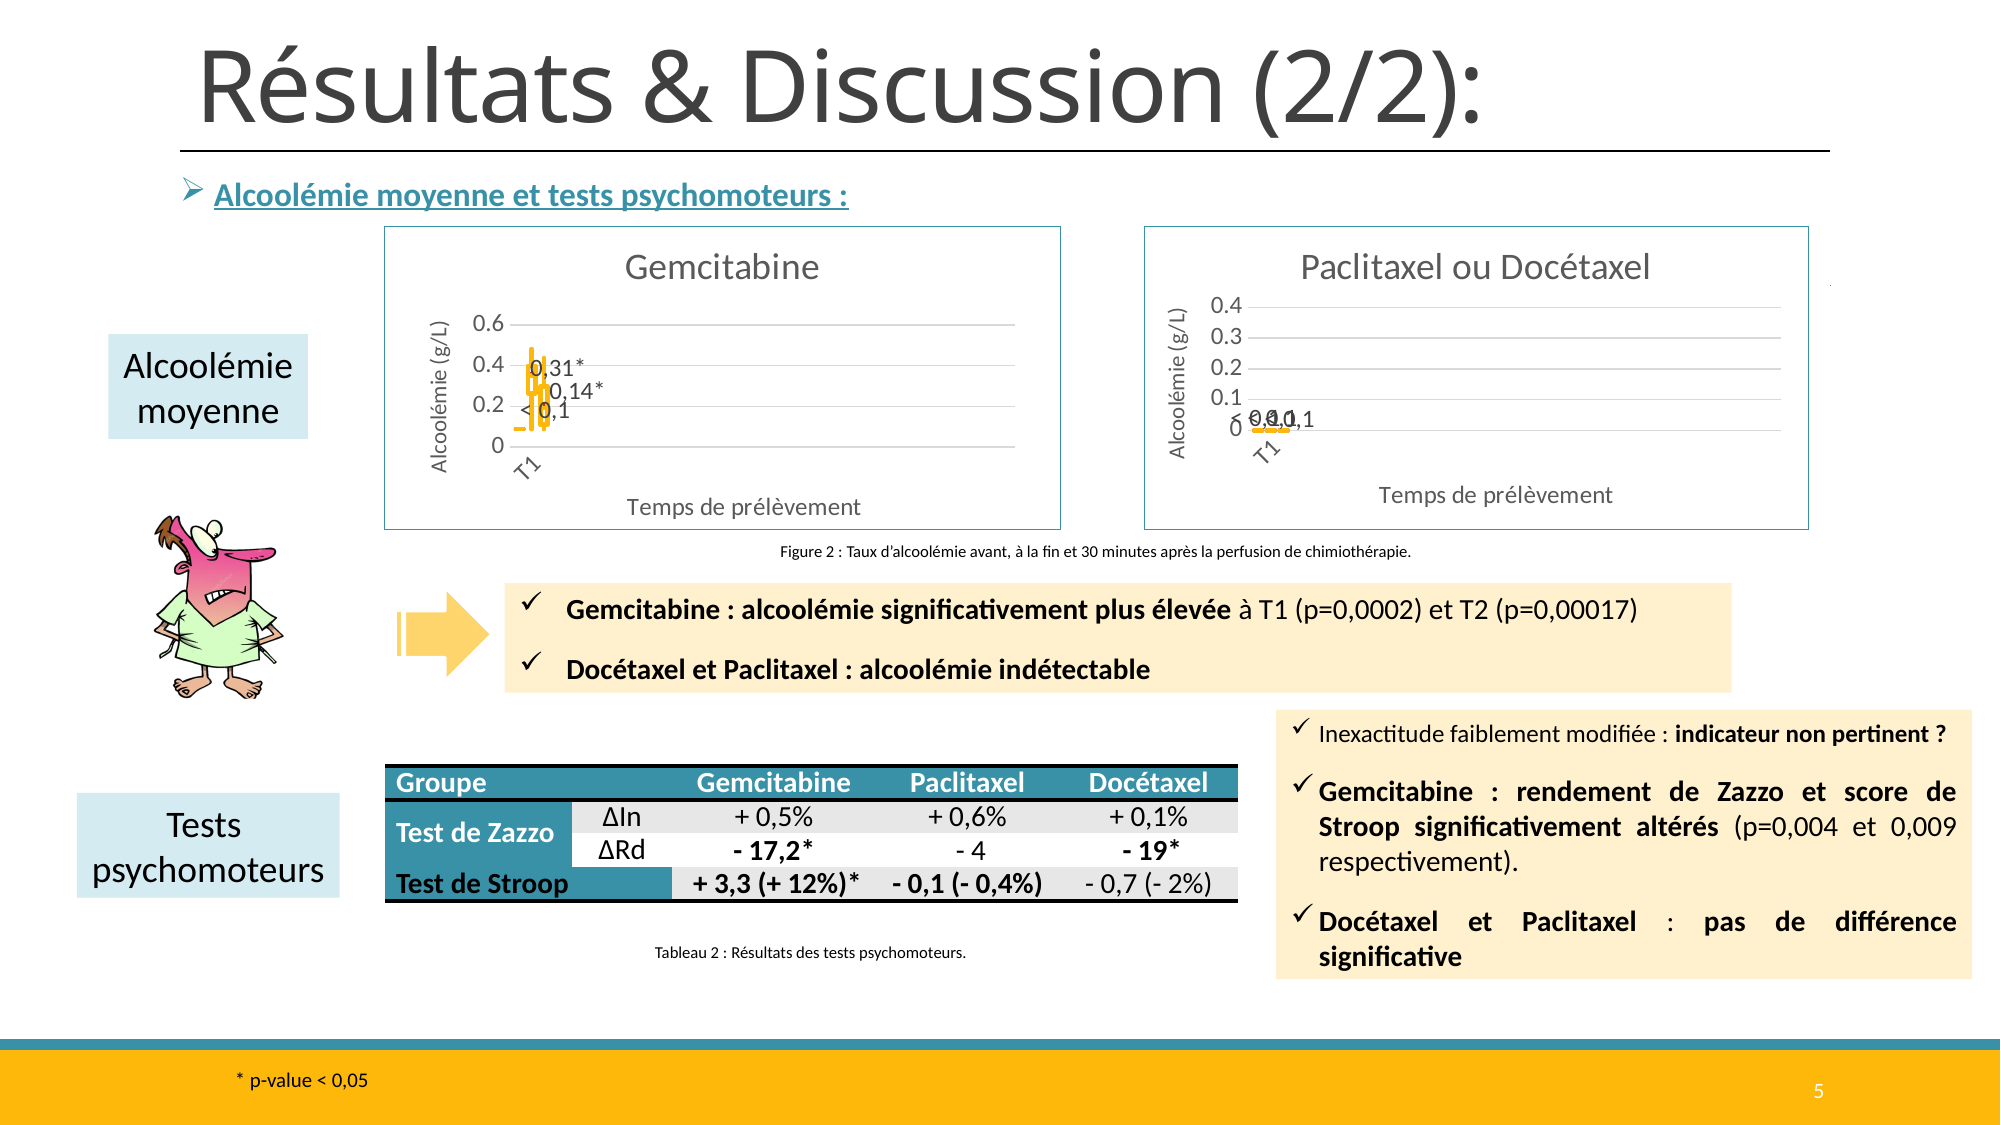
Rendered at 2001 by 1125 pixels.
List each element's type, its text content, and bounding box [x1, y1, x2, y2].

text_box Alcoolémie moyenne [108, 334, 308, 439]
table_header Gemcitabine [672, 768, 876, 798]
table_cell + 0,5% [672, 802, 876, 833]
table_cell - 4 [876, 833, 1059, 867]
chart [384, 225, 1061, 530]
text_box Tableau 2 : Résultats des tests psychomoteurs. [383, 934, 1239, 969]
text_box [389, 582, 1733, 695]
chart [1144, 225, 1809, 530]
table_cell - 19* [1059, 833, 1238, 867]
text_box Tests psychomoteurs [76, 792, 340, 898]
table_cell + 0,6% [876, 802, 1059, 833]
table_cell - 0,1 (- 0,4%) [876, 867, 1059, 899]
table_header Groupe [385, 768, 672, 798]
table_header Paclitaxel [876, 768, 1059, 798]
text_box Figure 2 : Taux d’alcoolémie avant, à la fin et 30 minutes après la perfusion de chimiothérapie. [384, 533, 1809, 569]
text_box * p-value < 0,05 [220, 1059, 384, 1100]
list Alcoolémie moyenne et tests psychomoteurs : [180, 169, 1830, 543]
table_cell Test de Zazzo [385, 802, 572, 867]
table_cell Test de Stroop [385, 867, 672, 899]
title Résultats & Discussion (2/2): [180, 17, 1830, 150]
table_cell + 0,1% [1059, 802, 1238, 833]
picture [132, 507, 285, 702]
table_cell - 0,7 (- 2%) [1059, 867, 1238, 899]
slide_number 5 [1624, 1059, 1840, 1120]
table_header Docétaxel [1059, 768, 1238, 798]
text_box Inexactitude faiblement modifiée : indicateur non pertinent ? Gemcitabine : rendement de Zazzo et score de Stroop significativement altérés (p=0,004 et 0,009 respectivement). Docétaxel et Paclitaxel : pas de différence significative [1276, 709, 1973, 980]
table_cell ΔIn [572, 802, 672, 833]
table_cell + 3,3 (+ 12%)* [672, 867, 876, 899]
table_cell ΔRd [572, 833, 672, 867]
table_cell - 17,2* [672, 833, 876, 867]
